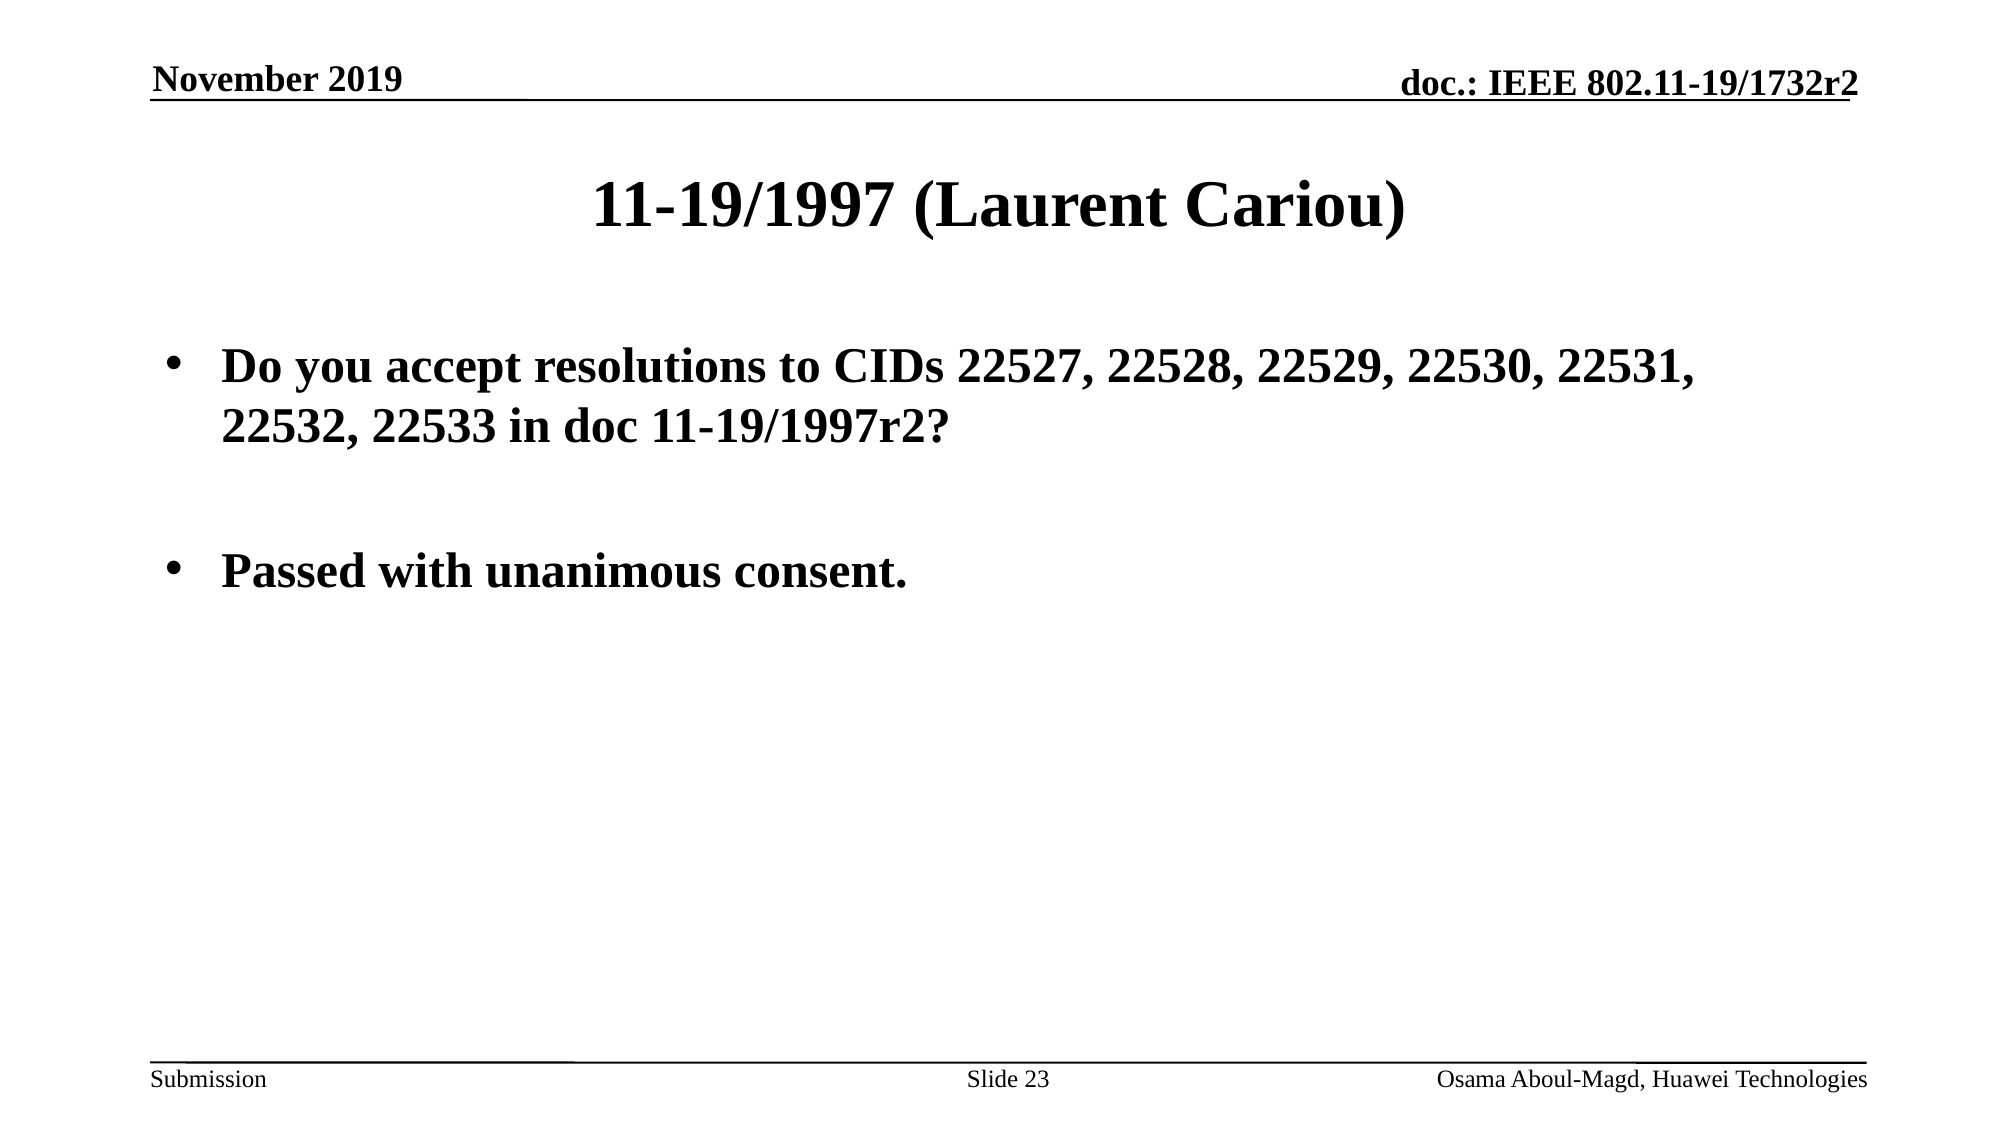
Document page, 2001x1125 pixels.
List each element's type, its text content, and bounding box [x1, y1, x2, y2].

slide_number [152, 54, 563, 100]
title 11-19/1997 (Laurent Cariou) [149, 112, 1850, 288]
list Do you accept resolutions to CIDs 22527, 22528, 22529, 22530, 22531, 22532, 22533 in doc 11-19/1997r2? Passed with unanimous consent. [149, 324, 1850, 1000]
slide_number Slide 23 [950, 1061, 1067, 1123]
footer Osama Aboul-Magd, Huawei Technologies [1171, 1061, 1869, 1093]
